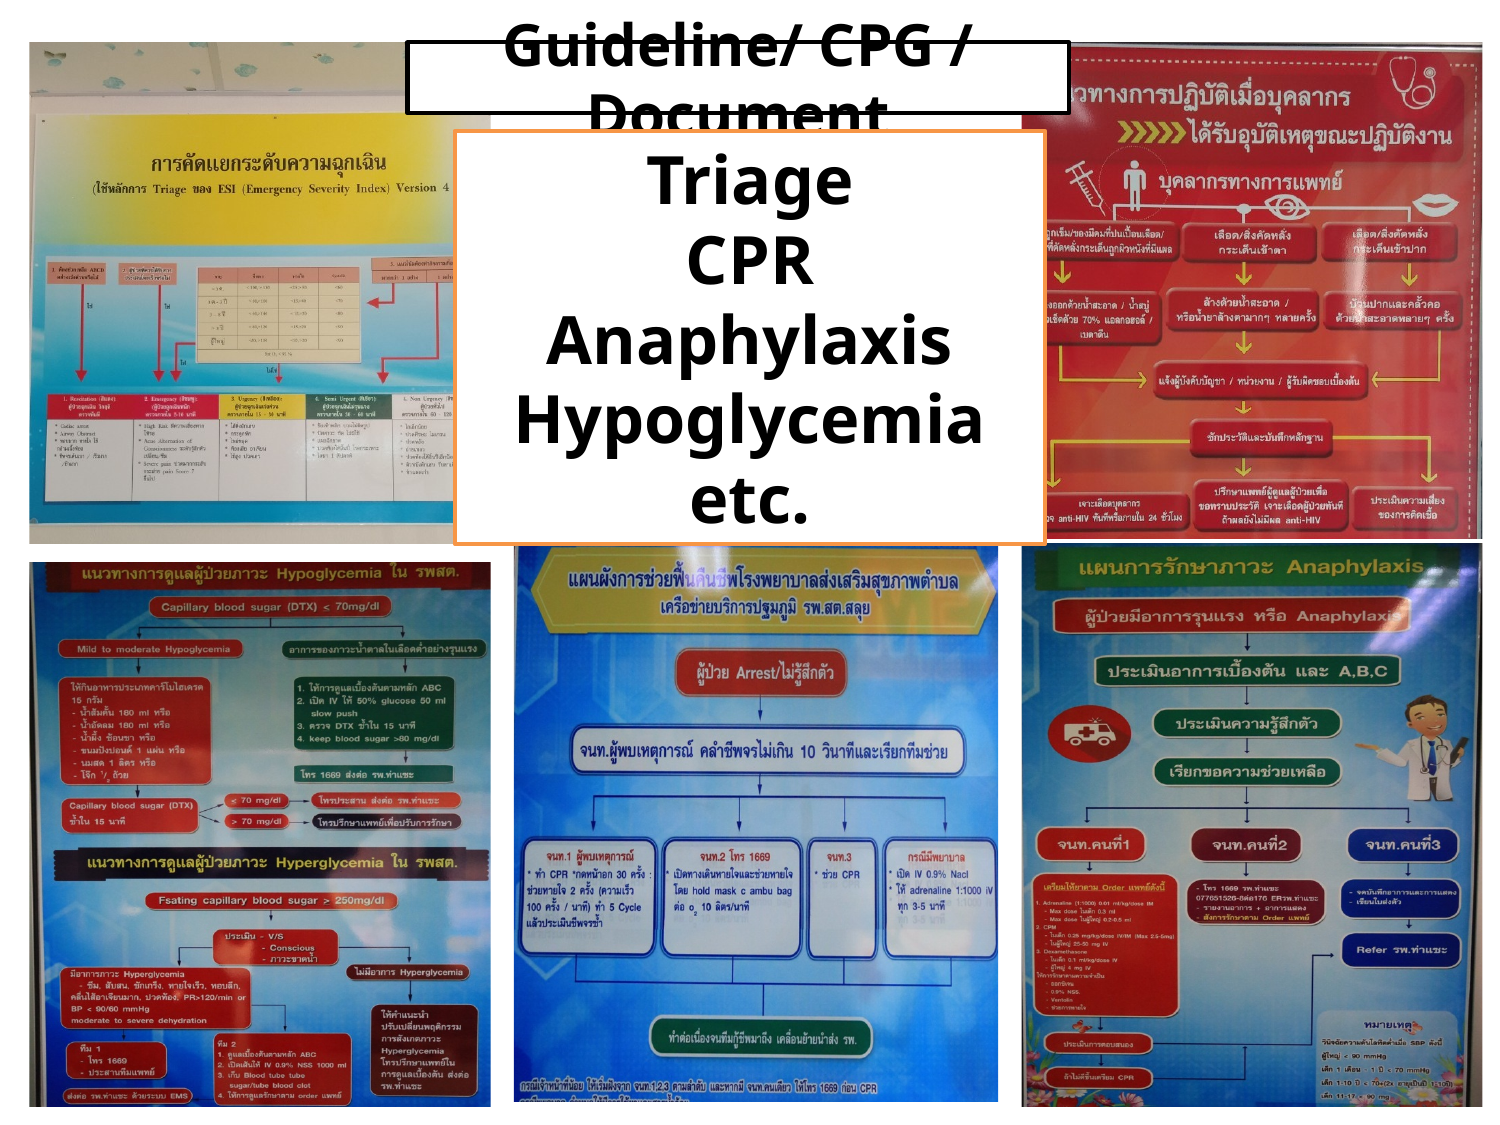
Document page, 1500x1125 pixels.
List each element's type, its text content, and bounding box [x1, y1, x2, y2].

picture [513, 505, 999, 1102]
picture [29, 562, 491, 1107]
text_box Triage CPR Anaphylaxis Hypoglycemia etc. [494, 129, 1018, 546]
picture [1021, 543, 1483, 1107]
picture [29, 42, 491, 544]
text_box Guideline/ CPG / Document [405, 40, 1071, 115]
picture [1021, 42, 1483, 539]
